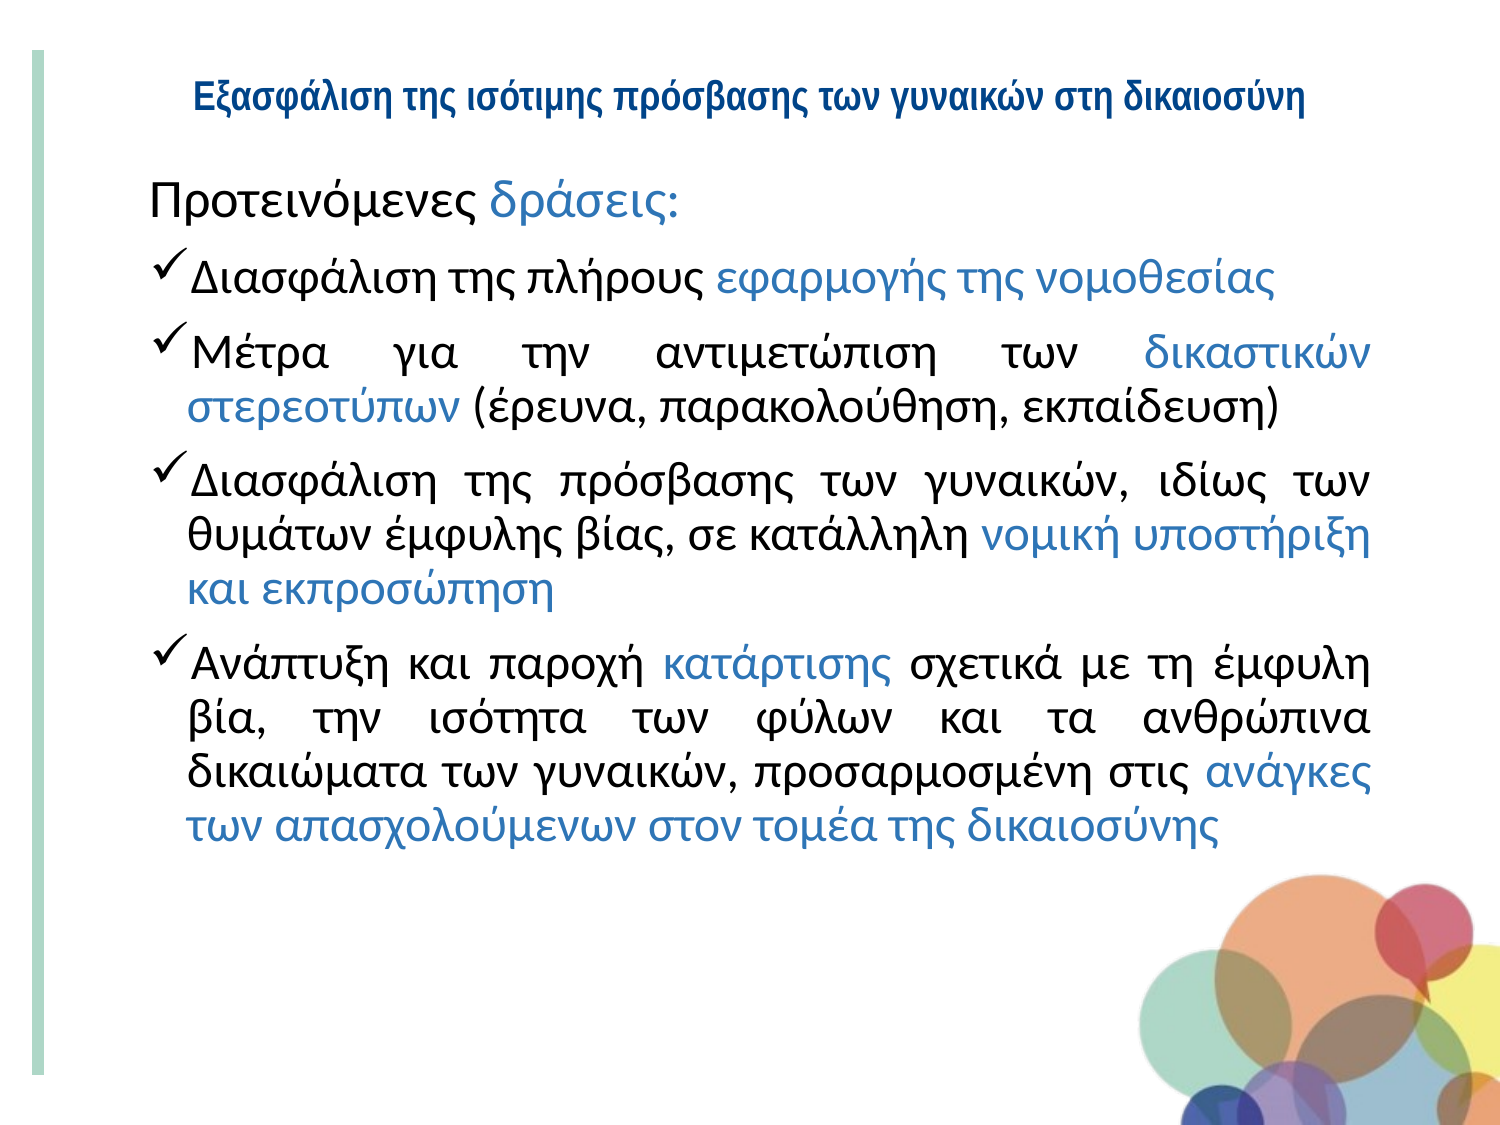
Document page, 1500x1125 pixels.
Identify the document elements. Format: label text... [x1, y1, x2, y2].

list Προτεινόμενες δράσεις: Διασφάλιση της πλήρους εφαρμογής της νομοθεσίας Μέτρα για την αντιμετώπιση των δικαστικών στερεοτύπων (έρευνα, παρακολούθηση, εκπαίδευση) Διασφάλιση της πρόσβασης των γυναικών, ιδίως των θυμάτων έμφυλης βίας, σε κατάλληλη νομική υποστήριξη και εκπροσώπηση Ανάπτυξη και παροχή κατάρτισης σχετικά με τη έμφυλη βία, την ισότητα των φύλων και τα ανθρώπινα δικαιώματα των γυναικών, προσαρμοσμένη στις ανάγκες των απασχολούμενων στον τομέα της δικαιοσύνης [134, 163, 1387, 1014]
title Εξασφάλιση της ισότιμης πρόσβασης των γυναικών στη δικαιοσύνη [123, 49, 1376, 145]
picture [999, 857, 1500, 1125]
